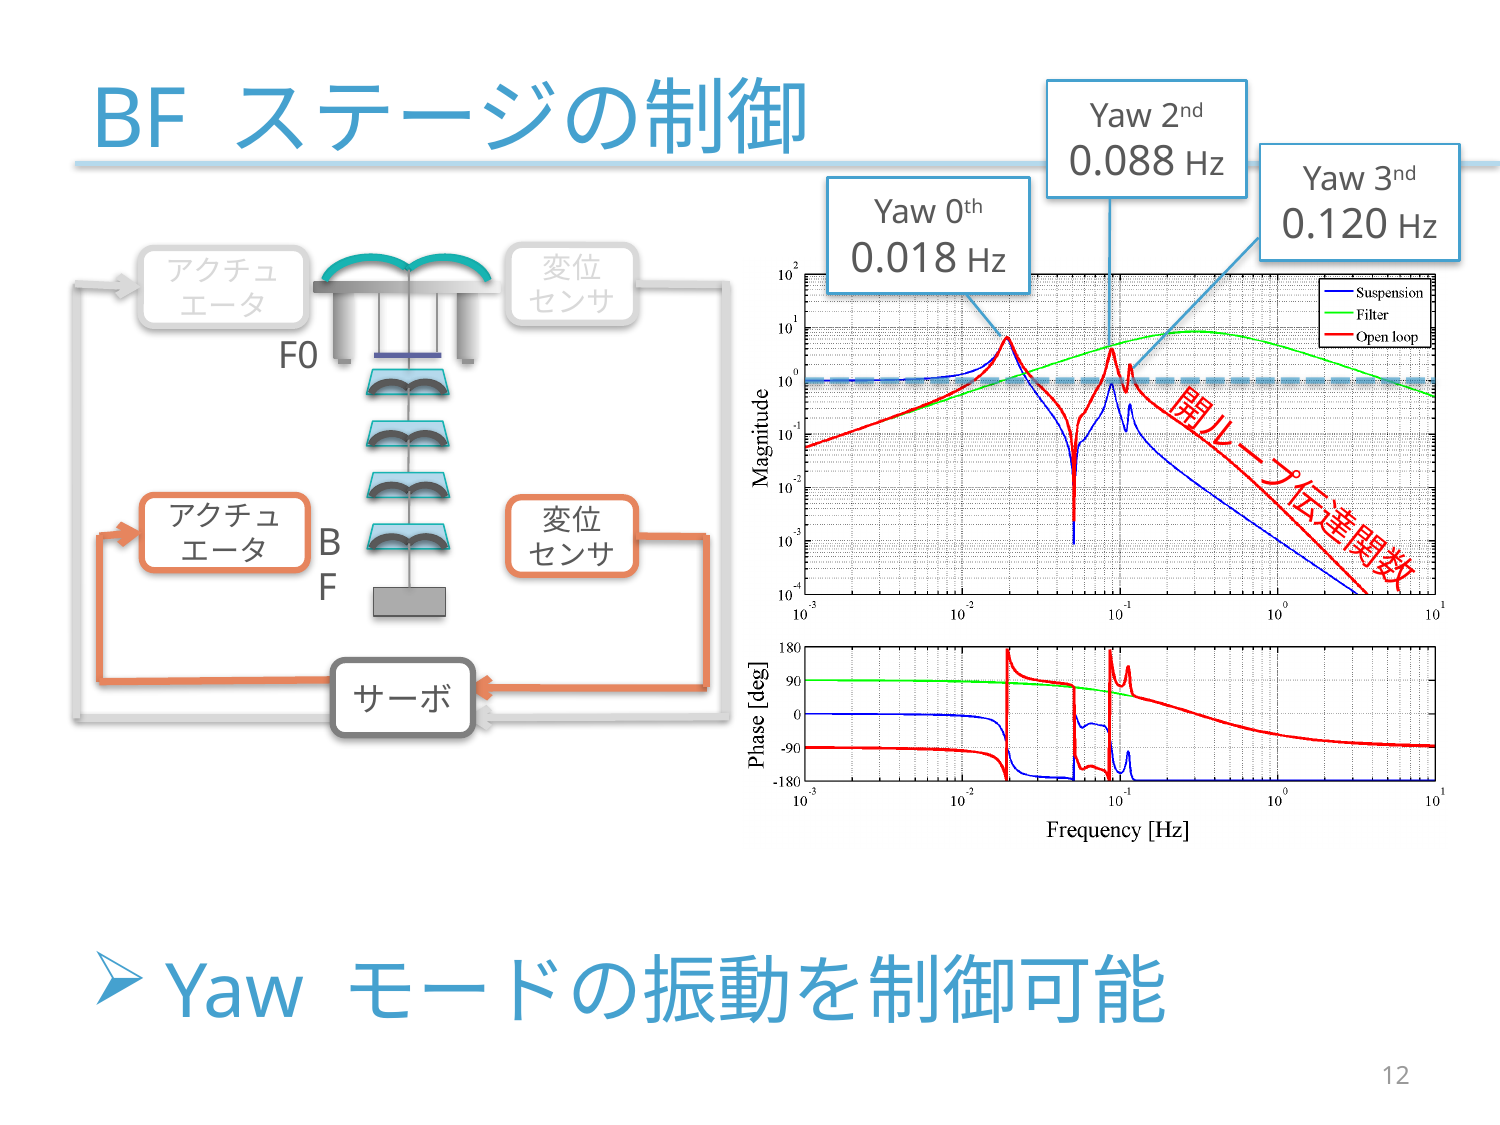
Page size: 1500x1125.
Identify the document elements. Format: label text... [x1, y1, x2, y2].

text_box Yaw 0th 0.018 Hz [827, 176, 1031, 256]
text_box Yaw 2nd 0.088 Hz [1046, 80, 1247, 256]
list Yaw モードの振動を制御可能 [75, 917, 1425, 1033]
text_box Yaw 3nd 0.120 Hz [1239, 143, 1460, 261]
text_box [74, 244, 730, 736]
slide_number 12 [1334, 1050, 1425, 1103]
title BF ステージの制御 [75, 45, 1425, 183]
picture [742, 257, 1448, 850]
